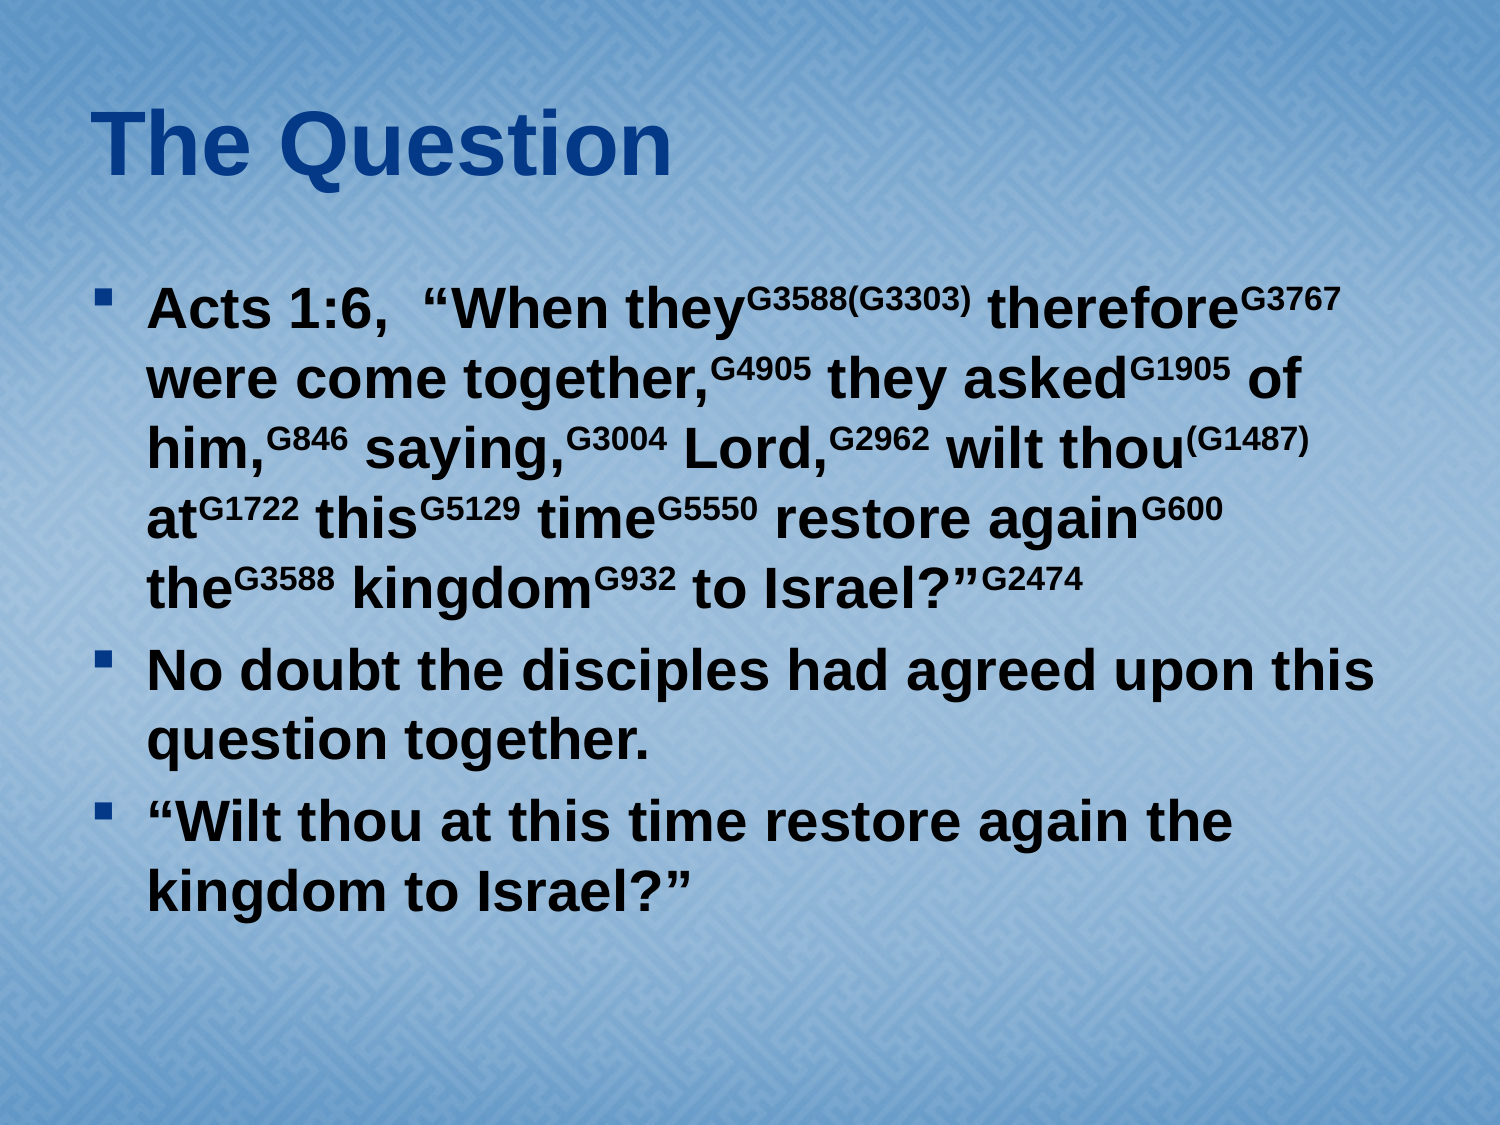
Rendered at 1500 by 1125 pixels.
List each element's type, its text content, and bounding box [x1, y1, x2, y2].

list Acts 1:6, “When theyG3588(G3303) thereforeG3767 were come together,G4905 they askedG1905 of him,G846 saying,G3004 Lord,G2962 wilt thou(G1487) atG1722 thisG5129 timeG5550 restore againG600 theG3588 kingdomG932 to Israel?”G2474 No doubt the disciples had agreed upon this question together. “Wilt thou at this time restore again the kingdom to Israel?” [75, 262, 1425, 1005]
title The Question [75, 45, 1425, 233]
